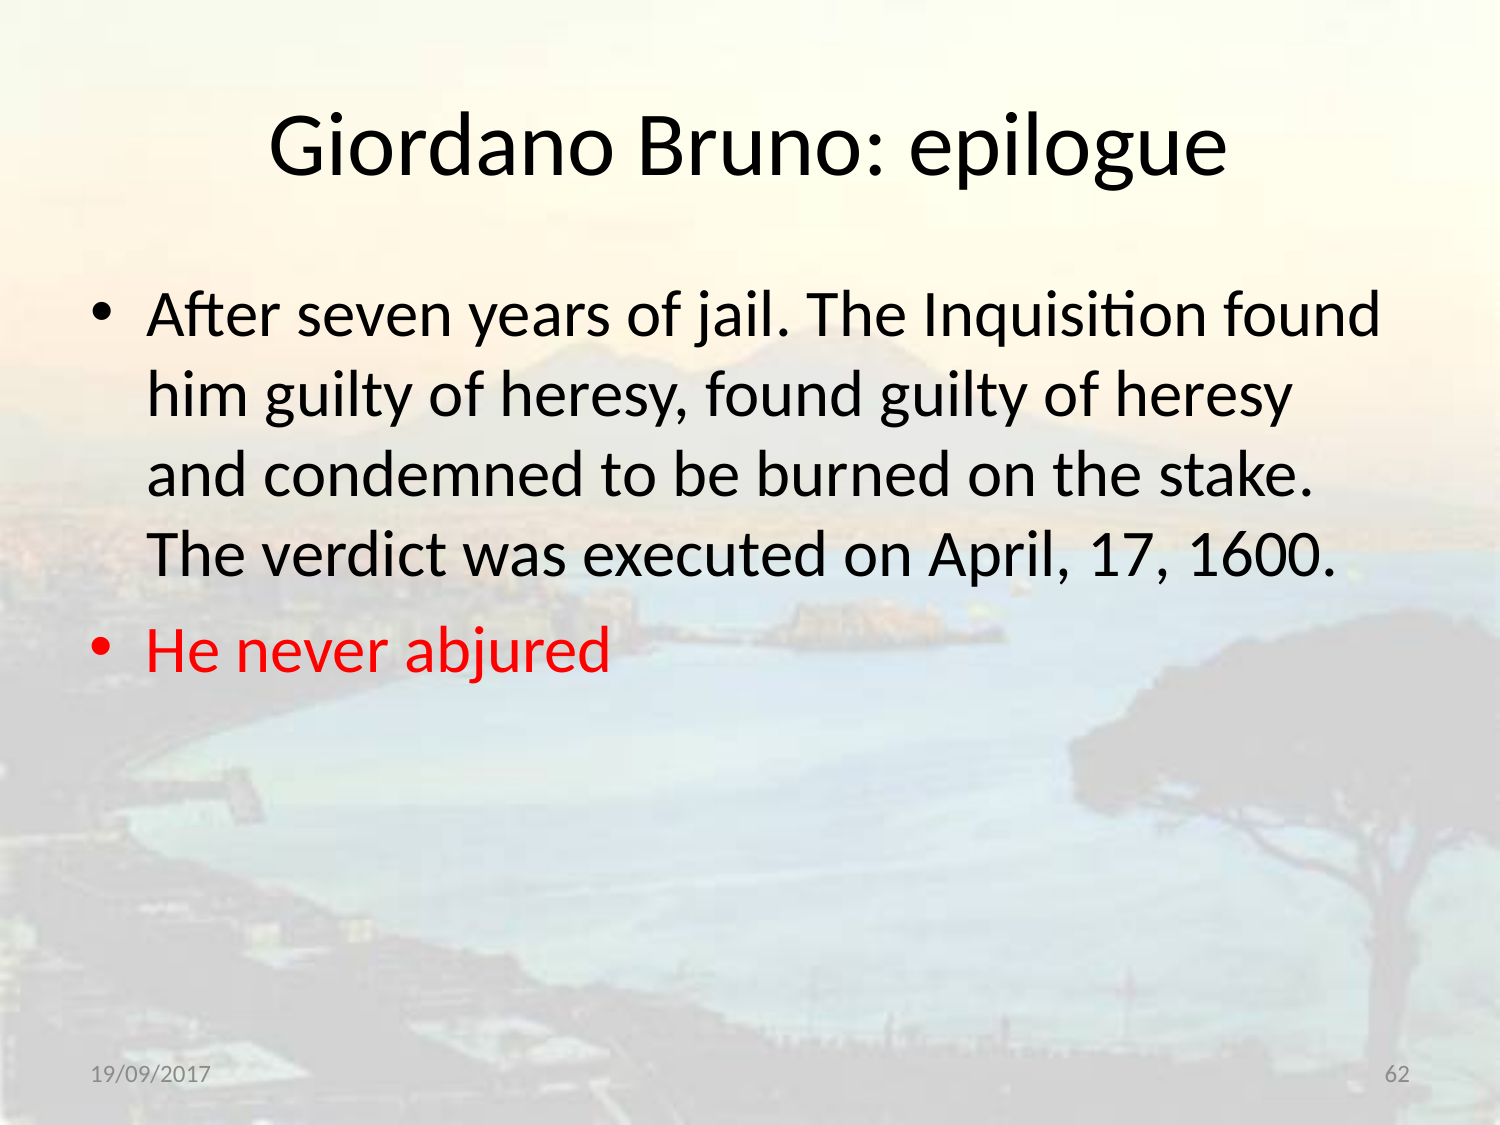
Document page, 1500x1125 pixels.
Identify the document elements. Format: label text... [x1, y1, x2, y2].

picture [0, 0, 1500, 1125]
list After seven years of jail. The Inquisition found him guilty of heresy, found guilty of heresy and condemned to be burned on the stake. The verdict was executed on April, 17, 1600. [75, 262, 1425, 597]
text_box He never abjured [74, 597, 1425, 1125]
title Giordano Bruno: epilogue [75, 45, 1425, 233]
